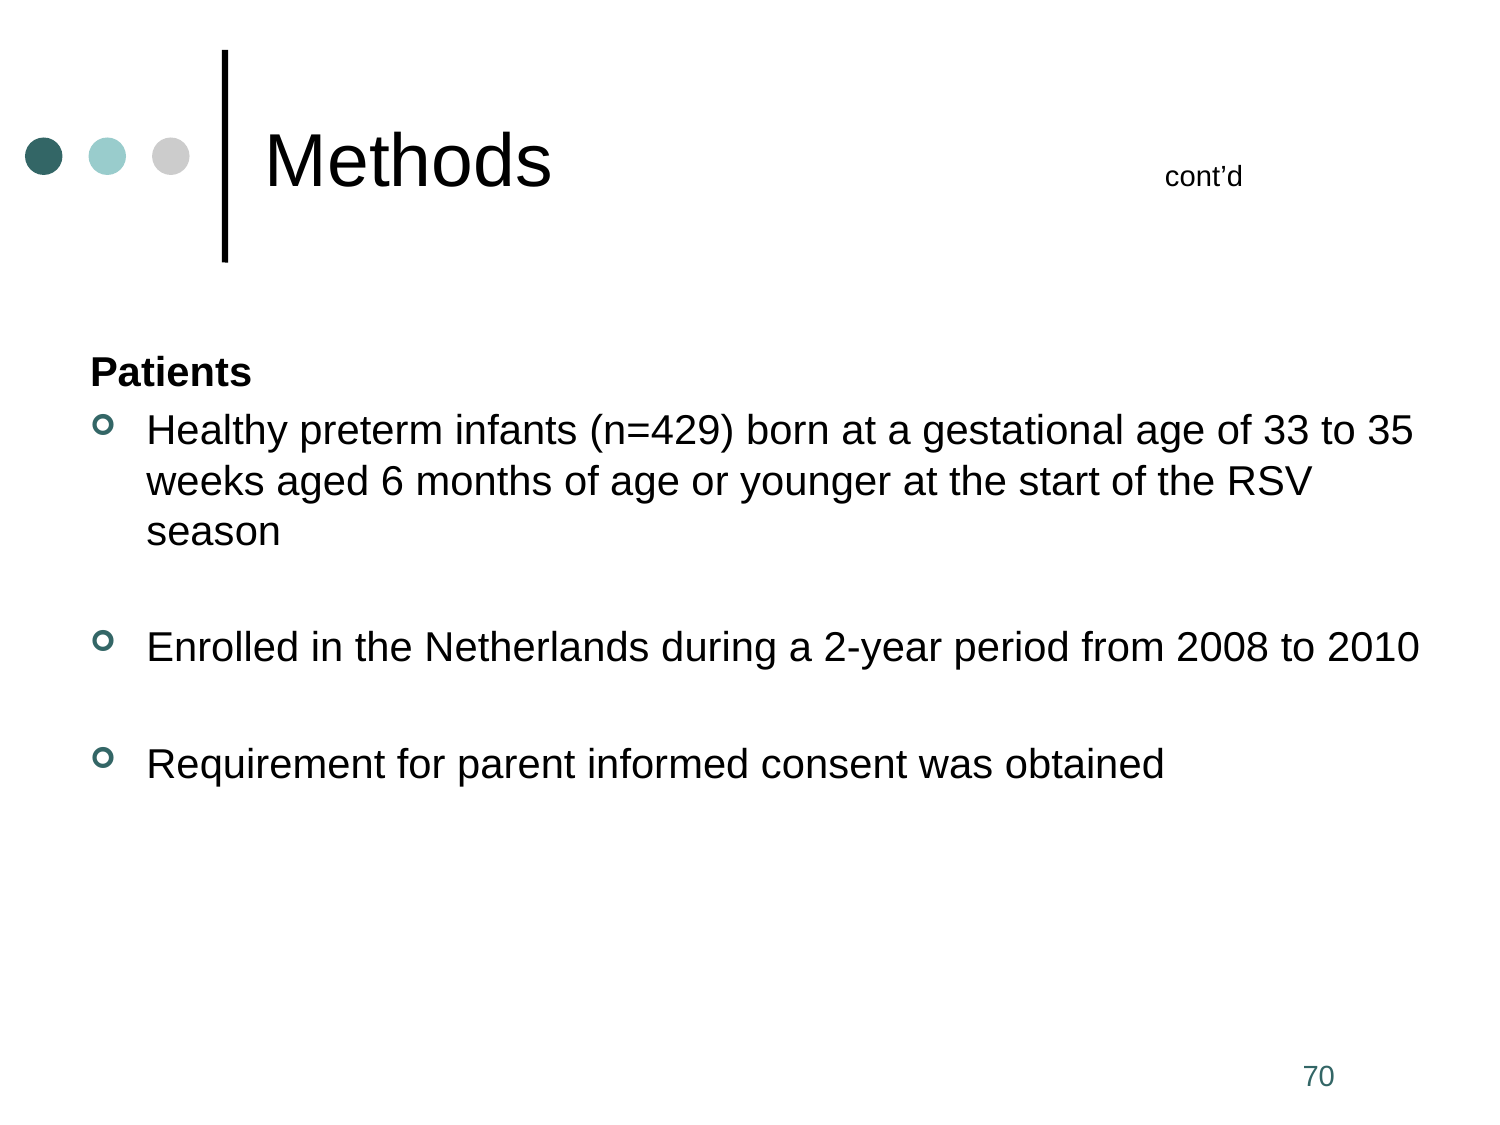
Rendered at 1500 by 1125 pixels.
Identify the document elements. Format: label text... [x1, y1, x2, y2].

title Methods cont’d [249, 30, 1401, 282]
list Patients Healthy preterm infants (n=429) born at a gestational age of 33 to 35 weeks aged 6 months of age or younger at the start of the RSV season Enrolled in the Netherlands during a 2-year period from 2008 to 2010 Requirement for parent informed consent was obtained [74, 337, 1438, 1076]
slide_number 70 [1287, 1049, 1500, 1125]
